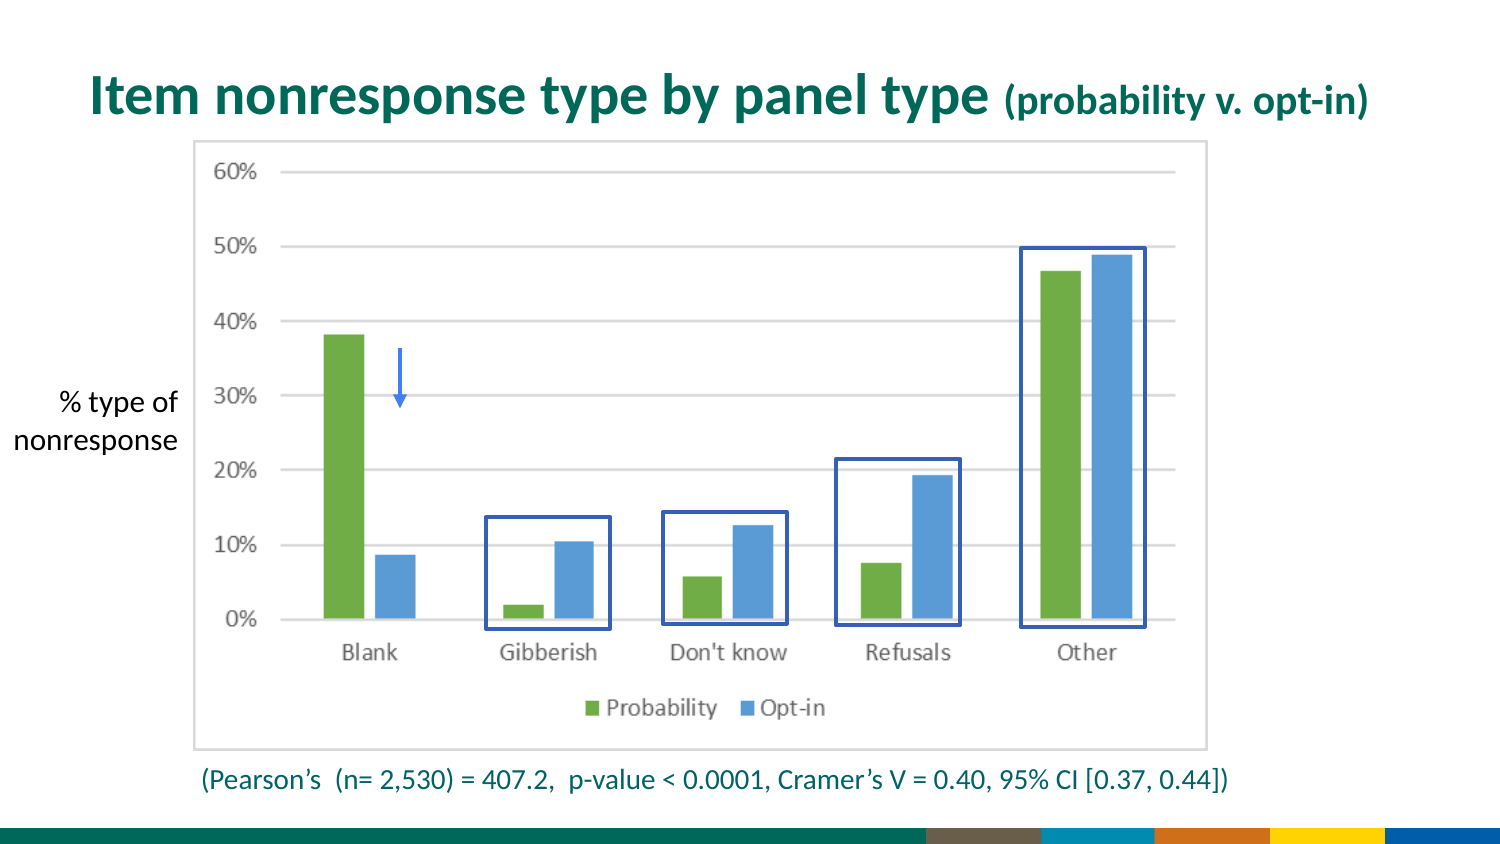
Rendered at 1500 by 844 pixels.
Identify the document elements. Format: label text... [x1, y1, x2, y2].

title Item nonresponse type by panel type (probability v. opt-in) [75, 0, 1425, 134]
picture [192, 140, 1208, 751]
text_box % type of nonresponse [0, 373, 187, 464]
picture [0, 828, 1042, 844]
picture [1154, 828, 1500, 844]
